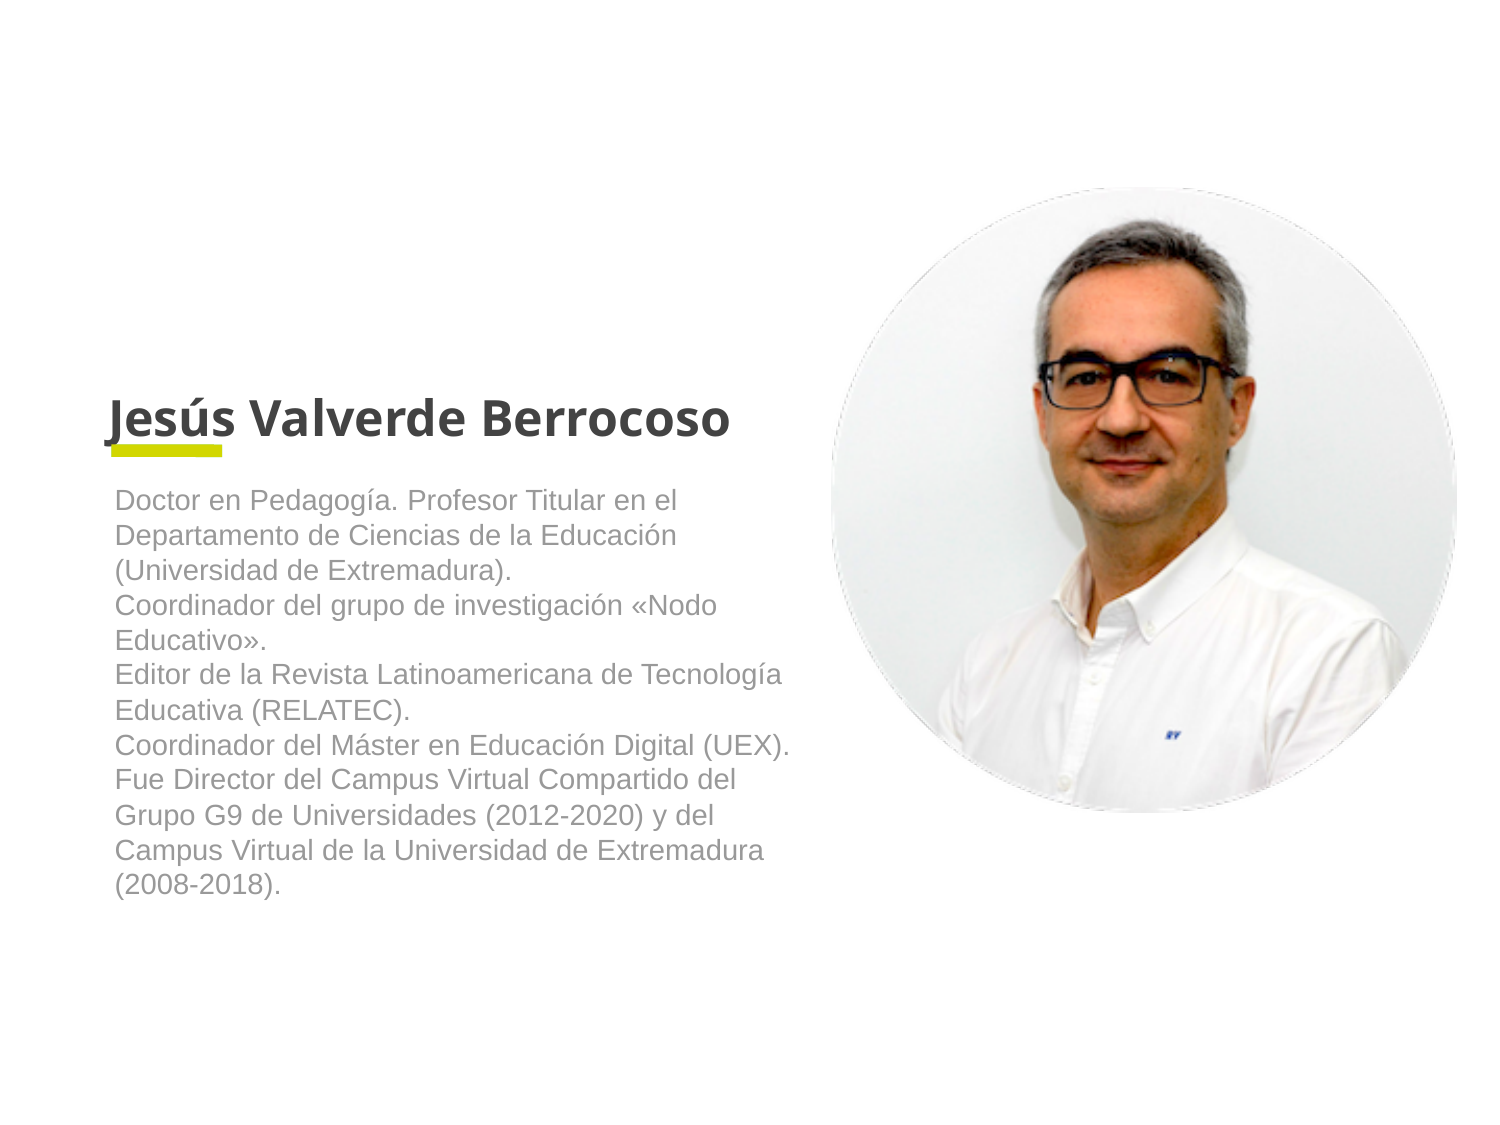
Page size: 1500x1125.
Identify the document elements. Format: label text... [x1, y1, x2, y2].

text_box Doctor en Pedagogía. Profesor Titular en el Departamento de Ciencias de la Educación (Universidad de Extremadura). Coordinador del grupo de investigación «Nodo Educativo». Editor de la Revista Latinoamericana de Tecnología Educativa (RELATEC). Coordinador del Máster en Educación Digital (UEX). Fue Director del Campus Virtual Compartido del Grupo G9 de Universidades (2012-2020) y del Campus Virtual de la Universidad de Extremadura (2008-2018). [99, 466, 827, 1049]
picture [831, 187, 1458, 813]
text_box Jesús Valverde Berrocoso [93, 217, 769, 462]
